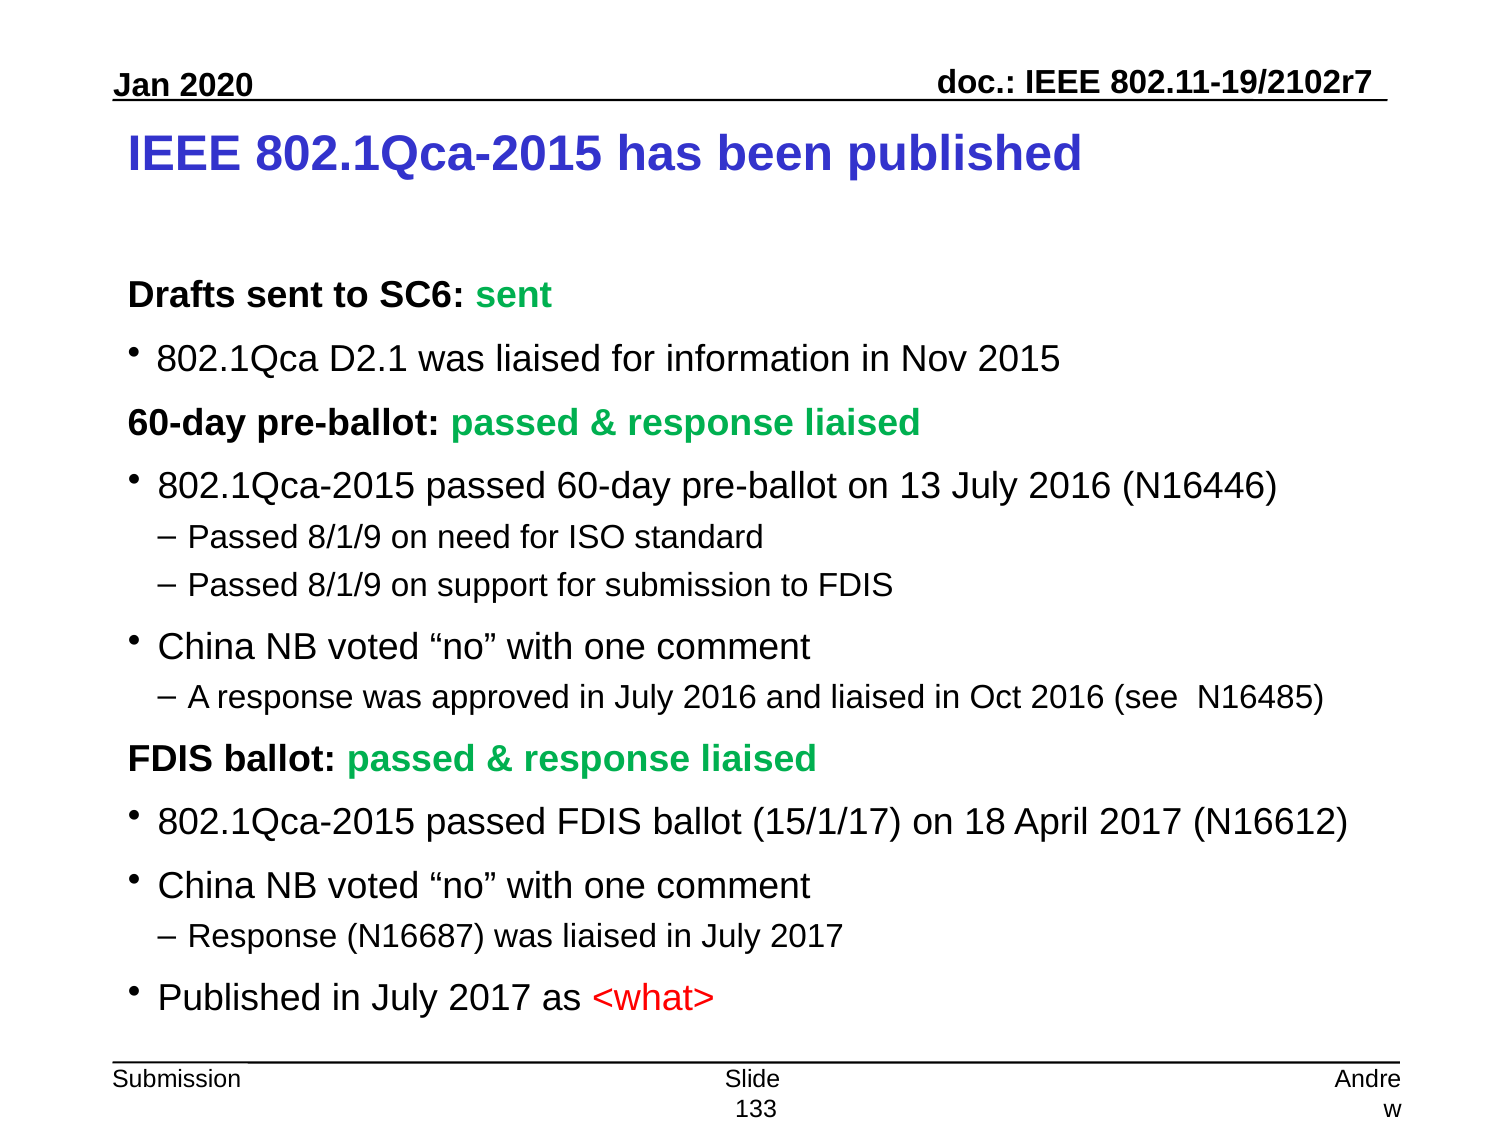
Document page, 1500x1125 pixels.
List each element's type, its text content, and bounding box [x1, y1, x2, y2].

list Drafts sent to SC6: sent 802.1Qca D2.1 was liaised for information in Nov 2015 60-day pre-ballot: passed & response liaised 802.1Qca-2015 passed 60-day pre-ballot on 13 July 2016 (N16446) Passed 8/1/9 on need for ISO standard Passed 8/1/9 on support for submission to FDIS China NB voted “no” with one comment A response was approved in July 2016 and liaised in Oct 2016 (see N16485) FDIS ballot: passed & response liaised 802.1Qca-2015 passed FDIS ballot (15/1/17) on 18 April 2017 (N16612) China NB voted “no” with one comment Response (N16687) was liaised in July 2017 Published in July 2017 as <what> [112, 262, 1388, 938]
title IEEE 802.1Qca-2015 has been published [112, 112, 1388, 262]
footer Andrew Myles, Cisco [1320, 1061, 1402, 1093]
slide_number Slide 133 [709, 1061, 803, 1093]
